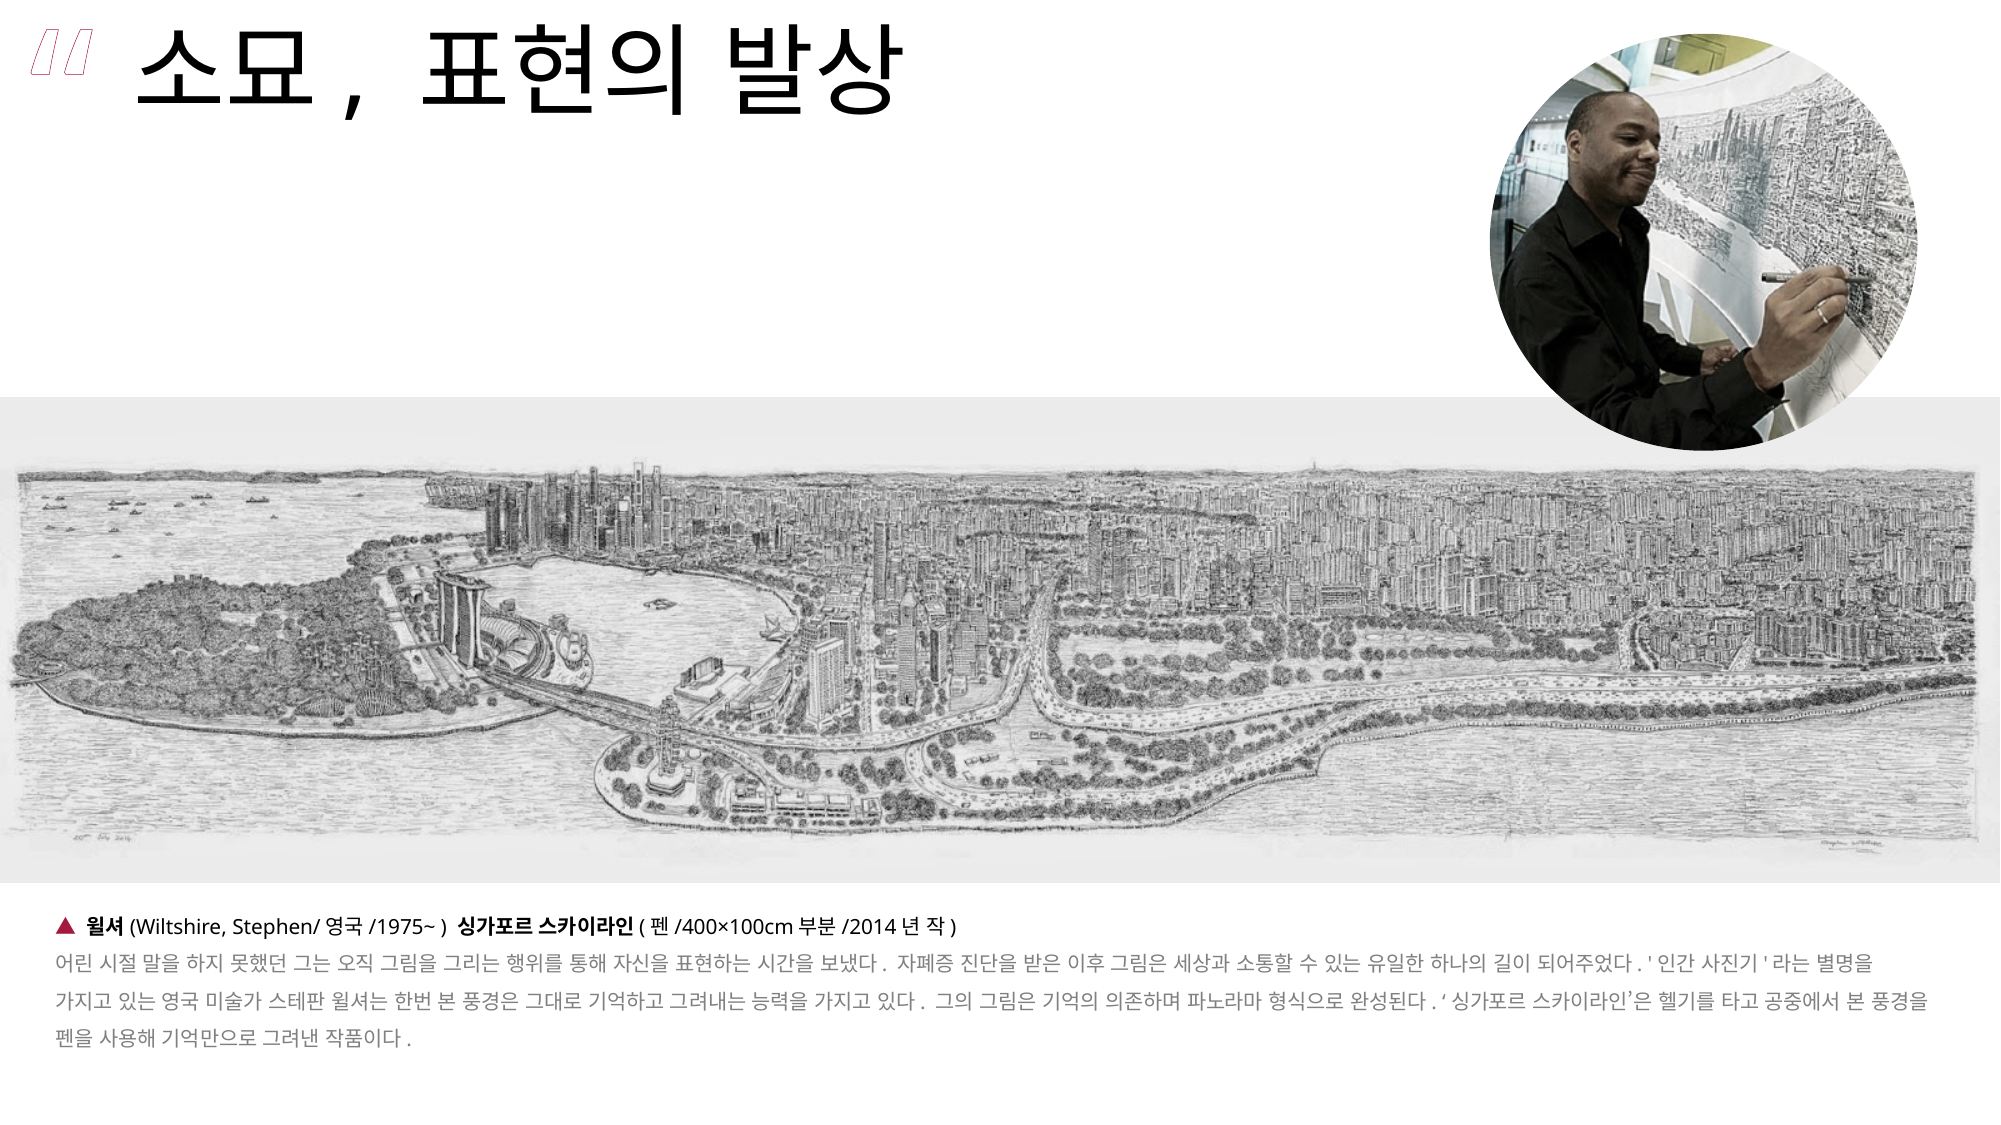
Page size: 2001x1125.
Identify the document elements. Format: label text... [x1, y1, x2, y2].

picture [0, 33, 2000, 883]
text_box “ [13, 0, 133, 205]
text_box 소묘, 표현의 발상 [119, 0, 922, 135]
text_box ▲ 윌셔(Wiltshire, Stephen/영국/1975~ ) 싱가포르 스카이라인(펜/400×100cm부분/2014년 작) 어린 시절 말을 하지 못했던 그는 오직 그림을 그리는 행위를 통해 자신을 표현하는 시간을 보냈다. 자폐증 진단을 받은 이후 그림은 세상과 소통할 수 있는 유일한 하나의 길이 되어주었다. '인간 사진기'라는 별명을 가지고 있는 영국 미술가 스테판 윌셔는 한번 본 풍경은 그대로 기억하고 그려내는 능력을 가지고 있다. 그의 그림은 기억의 의존하며 파노라마 형식으로 완성된다. ‘싱가포르 스카이라인’은 헬기를 타고 공중에서 본 풍경을 펜을 사용해 기억만으로 그려낸 작품이다. [40, 893, 1944, 1059]
